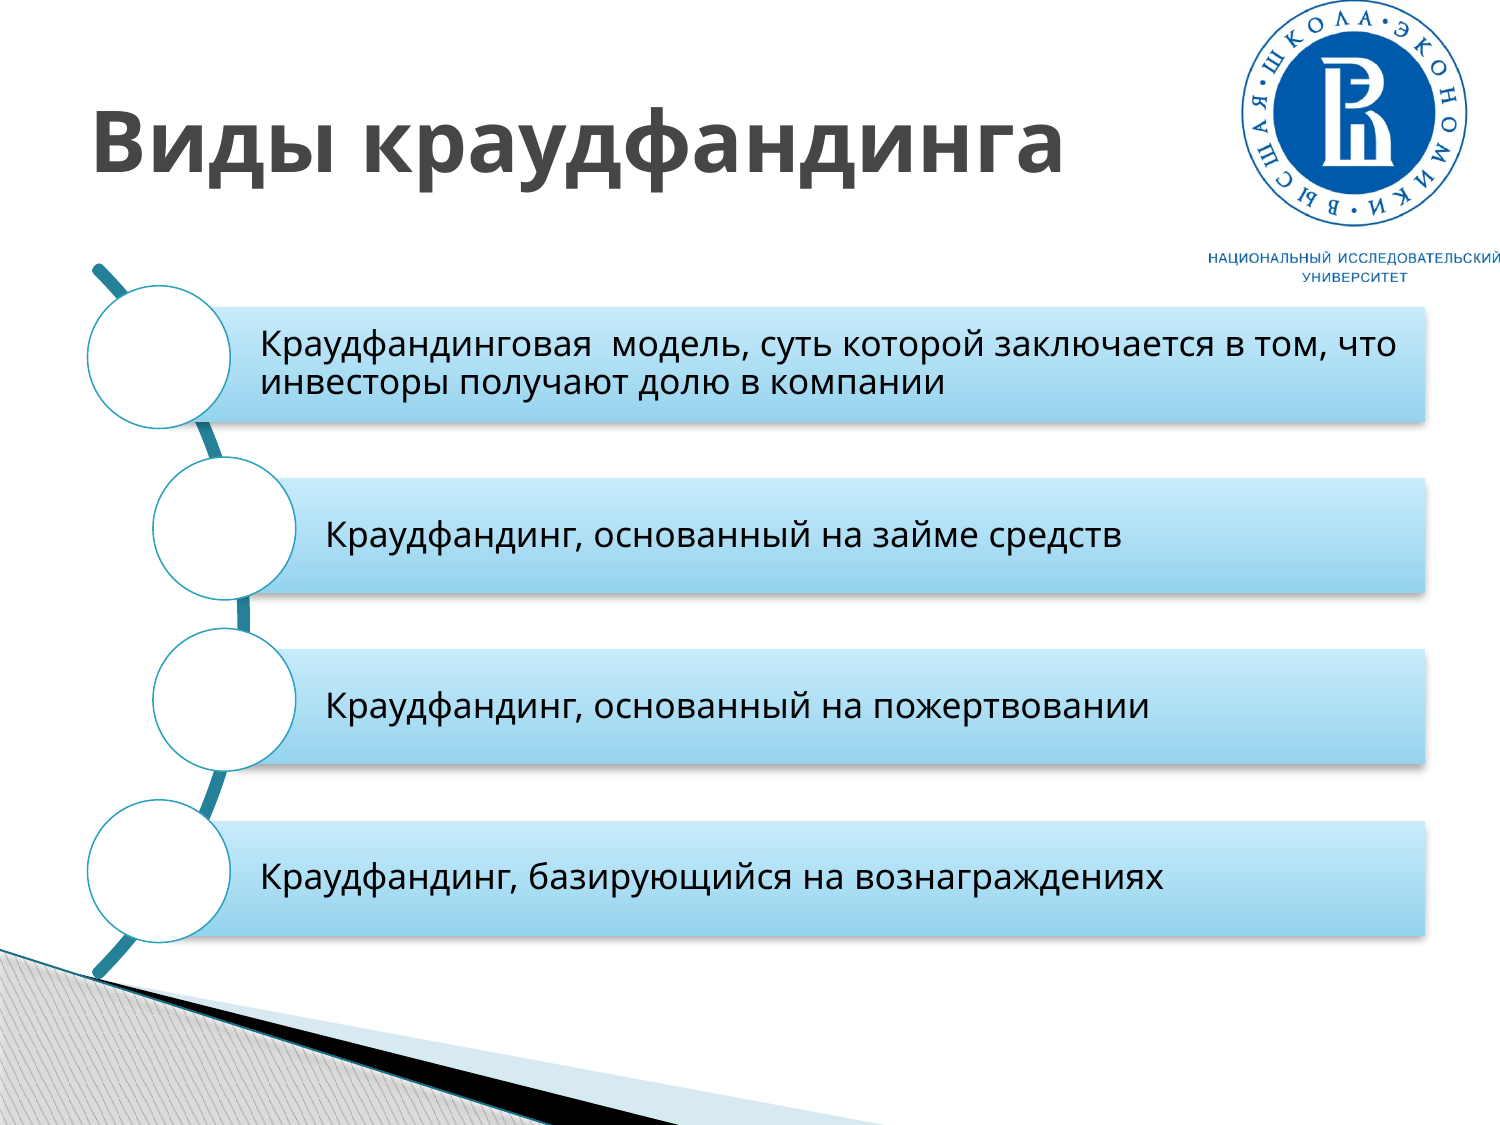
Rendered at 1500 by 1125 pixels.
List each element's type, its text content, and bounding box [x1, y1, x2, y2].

title Виды краудфандинга [75, 45, 1203, 233]
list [74, 242, 1426, 986]
picture [1208, 0, 1500, 282]
